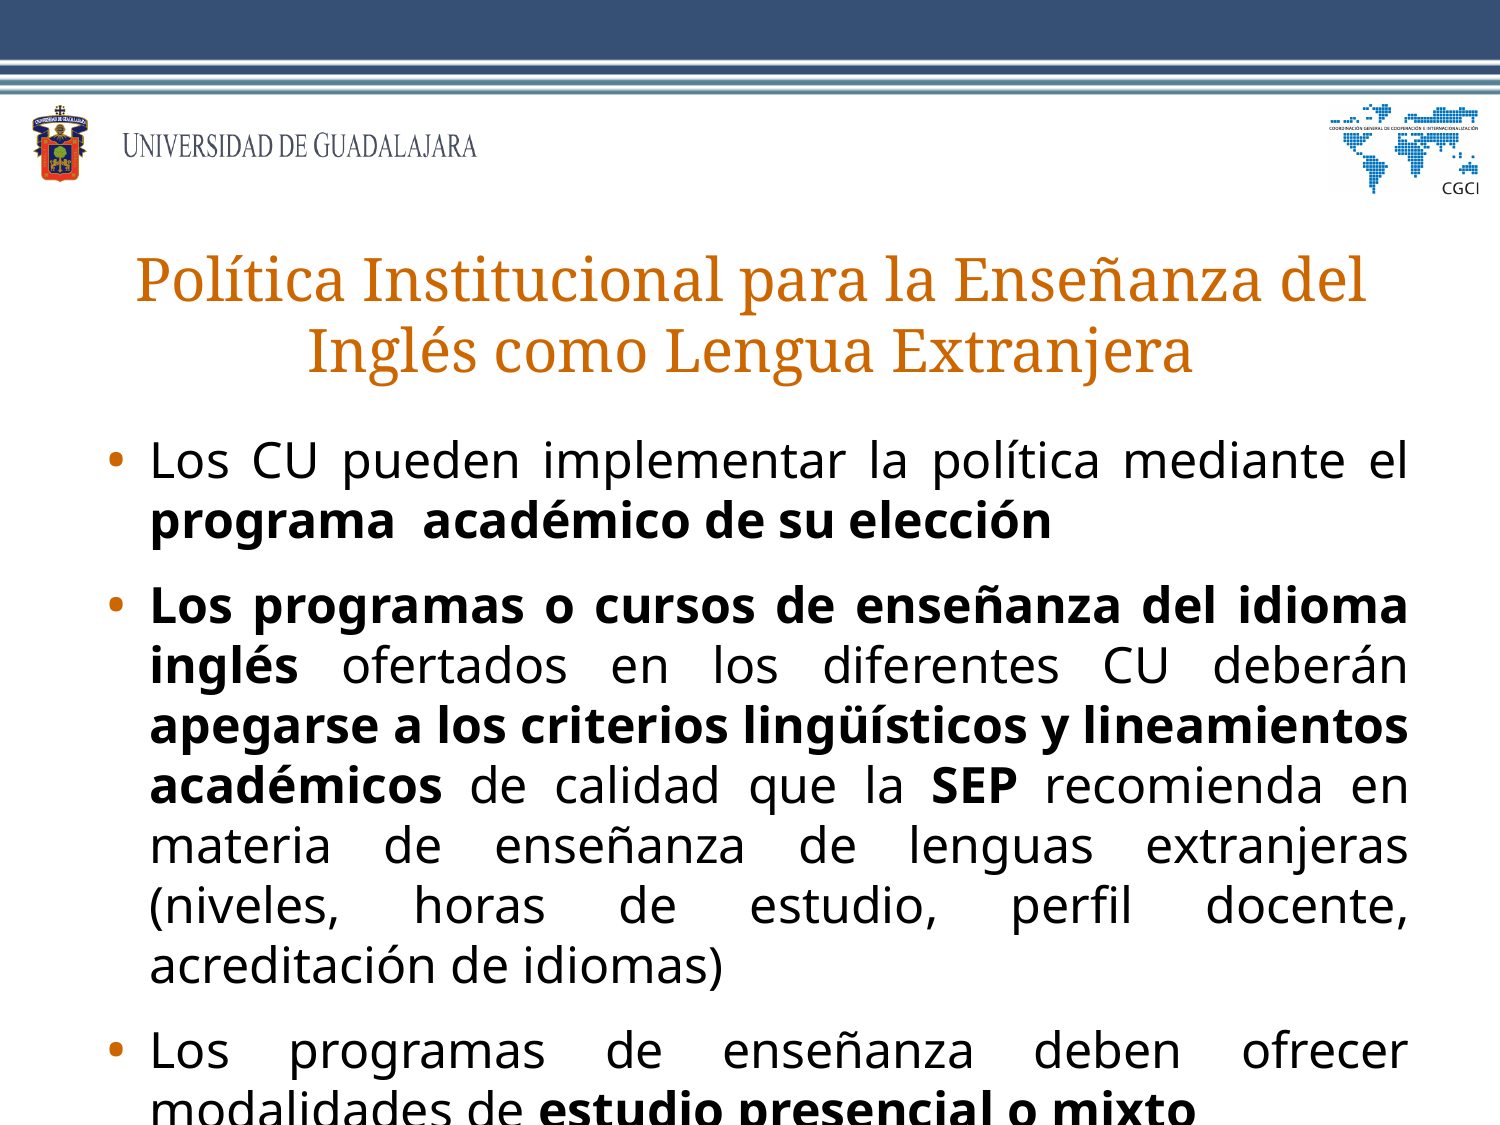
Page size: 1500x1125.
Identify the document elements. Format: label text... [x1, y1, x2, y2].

picture [0, 0, 1500, 197]
list Los CU pueden implementar la política mediante el programa académico de su elección Los programas o cursos de enseñanza del idioma inglés ofertados en los diferentes CU deberán apegarse a los criterios lingüísticos y lineamientos académicos de calidad que la SEP recomienda en materia de enseñanza de lenguas extranjeras (niveles, horas de estudio, perfil docente, acreditación de idiomas) Los programas de enseñanza deben ofrecer modalidades de estudio presencial o mixto [75, 420, 1425, 1059]
title Política Institucional para la Enseñanza del Inglés como Lengua Extranjera [76, 231, 1427, 395]
